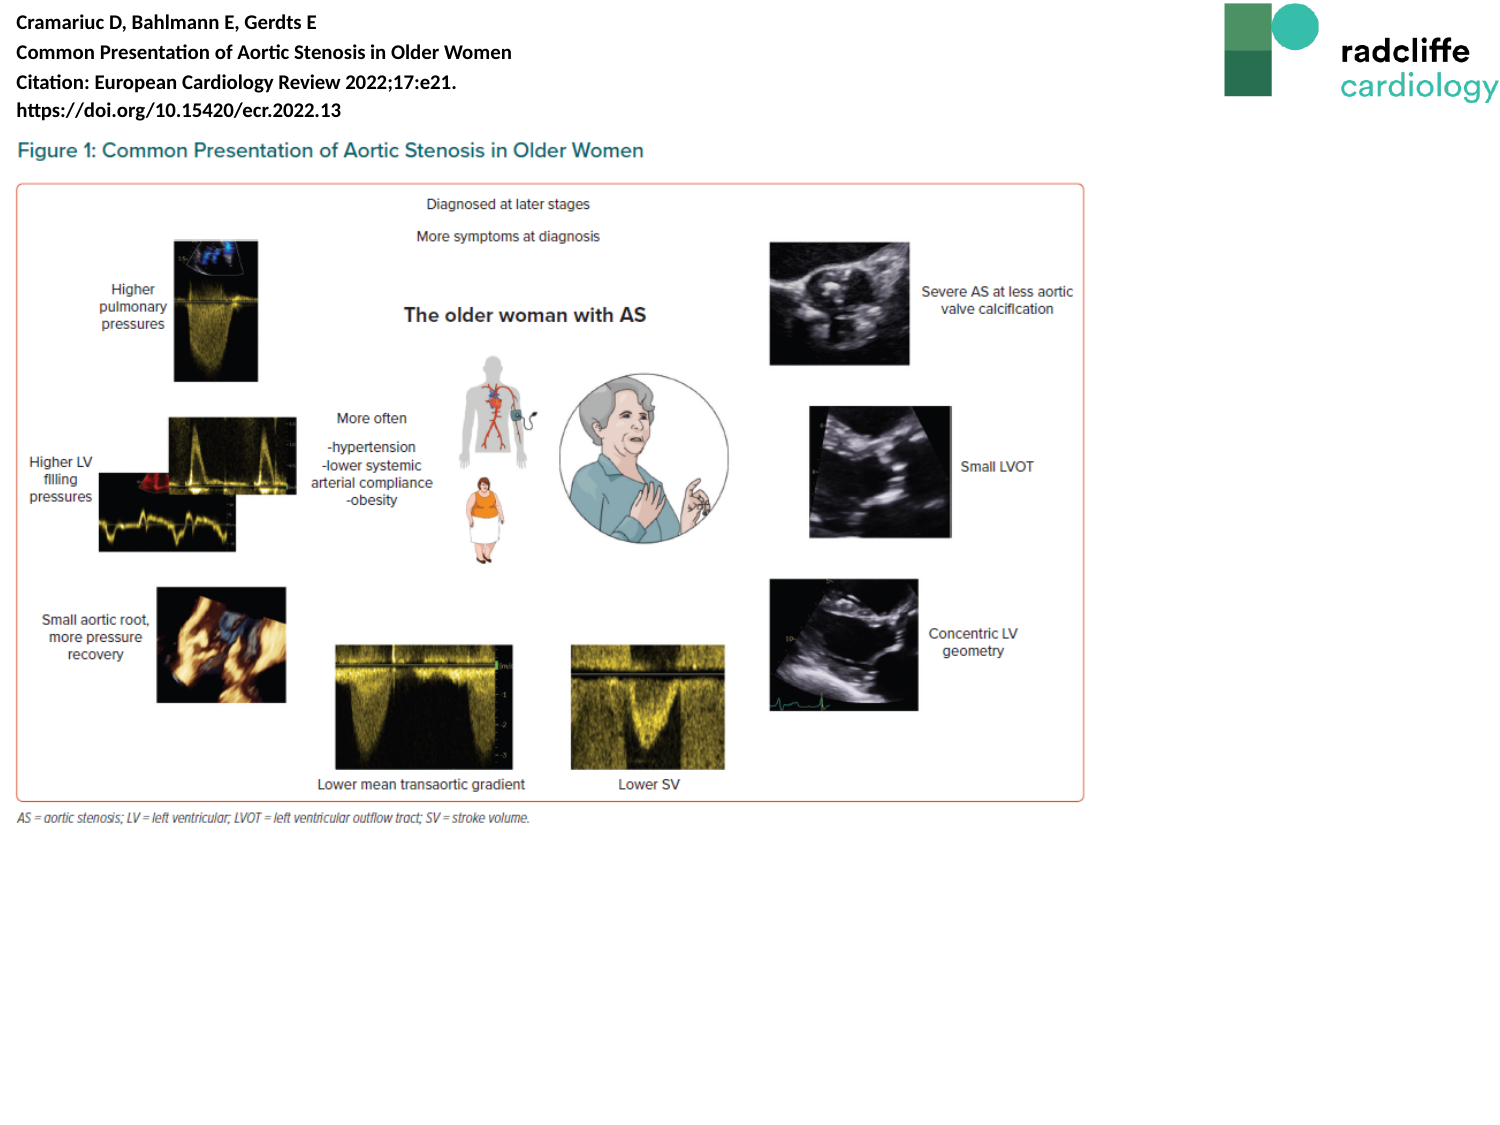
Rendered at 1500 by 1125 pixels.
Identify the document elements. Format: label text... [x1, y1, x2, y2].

text_box https://doi.org/10.15420/ecr.2022.13 [1, 89, 1500, 129]
picture [1, 124, 1096, 840]
text_box Cramariuc D, Bahlmann E, Gerdts E [1, 1, 939, 31]
text_box Citation: European Cardiology Review 2022;17:e21. [1, 60, 1224, 89]
picture [1224, 1, 1499, 104]
text_box Common Presentation of Aortic Stenosis in Older Women [1, 31, 1224, 60]
